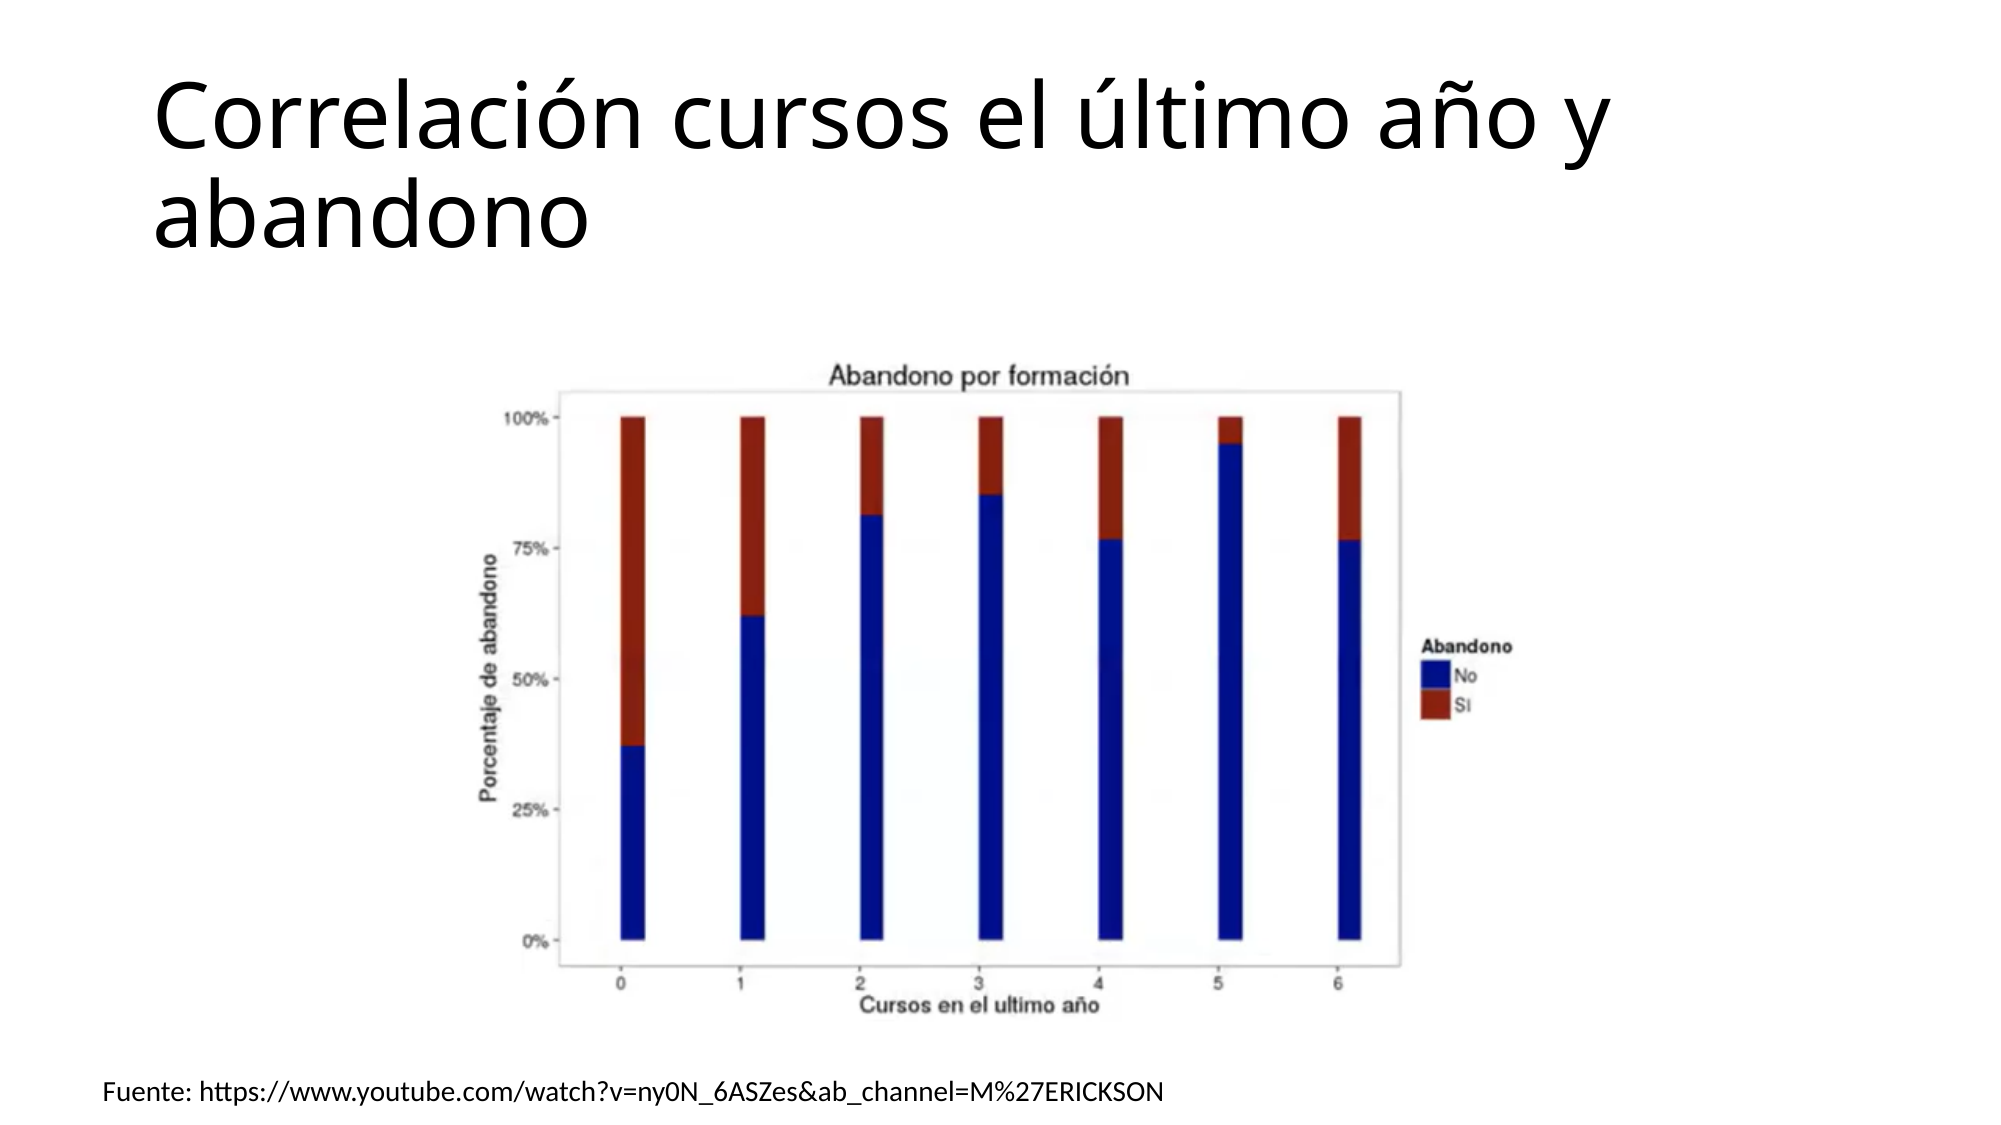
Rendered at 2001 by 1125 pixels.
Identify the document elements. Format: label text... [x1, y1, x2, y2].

picture [434, 360, 1565, 1031]
text_box Fuente: https://www.youtube.com/watch?v=ny0N_6ASZes&ab_channel=M%27ERICKSON [87, 1064, 1861, 1115]
title Correlación cursos el último año y abandono [137, 59, 1863, 278]
